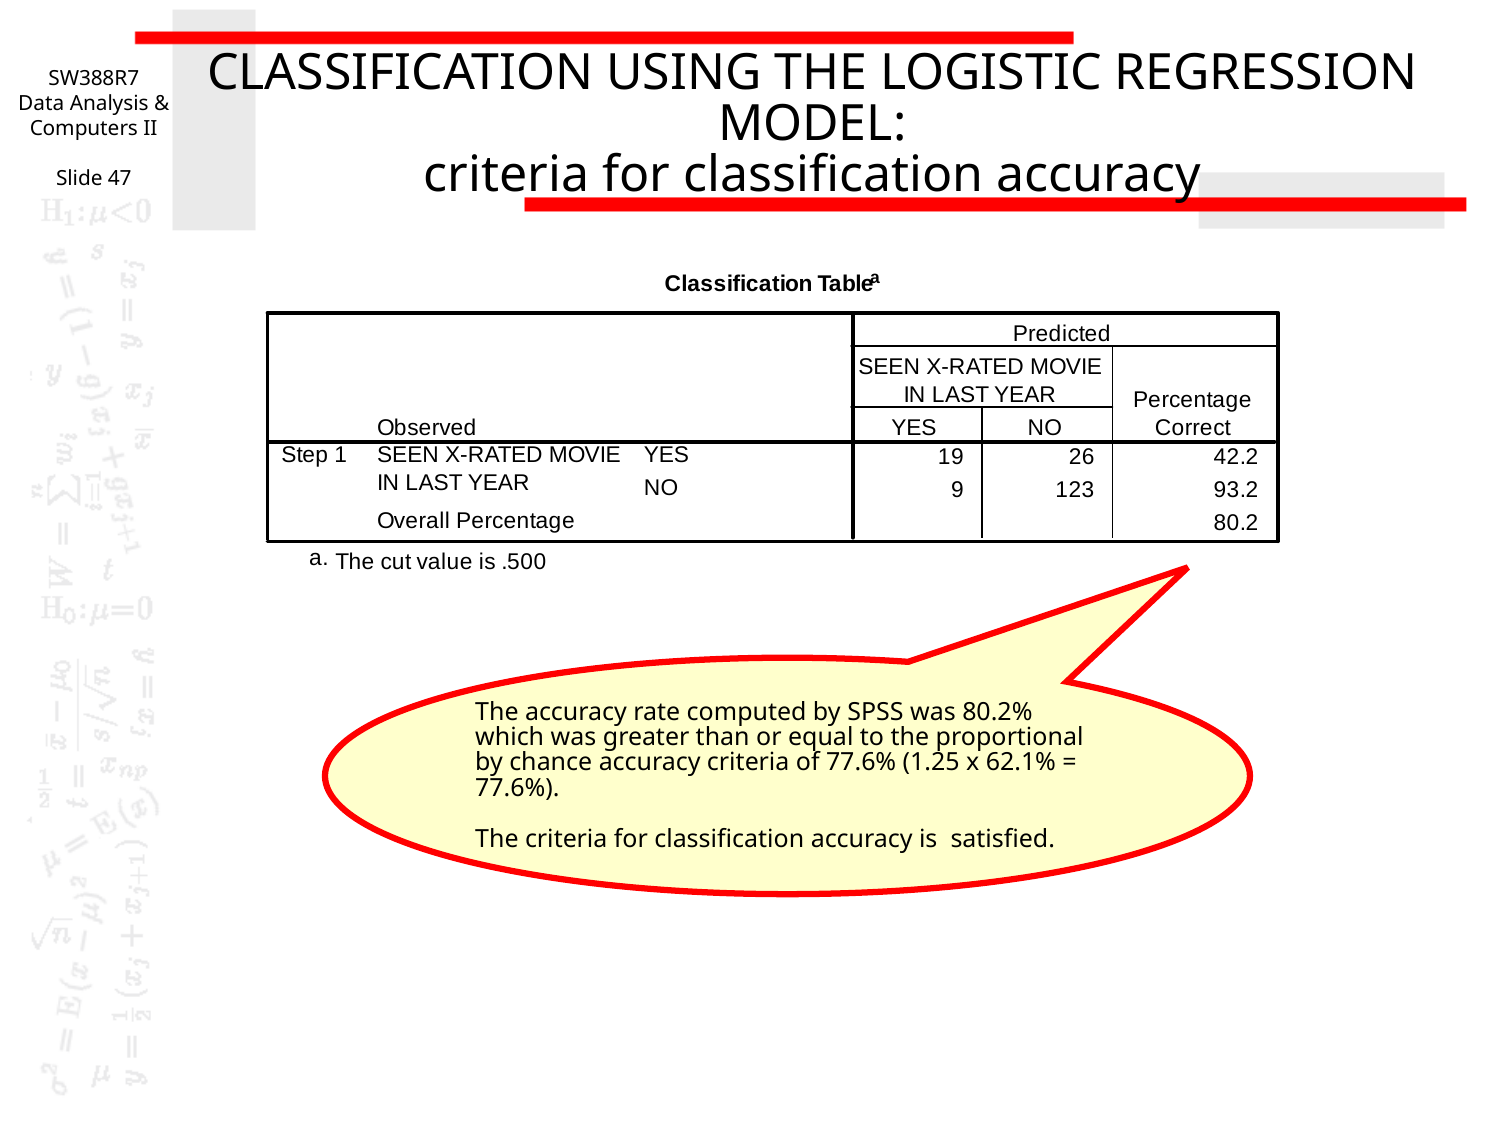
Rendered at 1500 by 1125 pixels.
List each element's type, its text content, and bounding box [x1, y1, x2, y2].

picture [18, 0, 1500, 1108]
title CLASSIFICATION USING THE LOGISTIC REGRESSION MODEL: criteria for classification accuracy [137, 50, 1488, 200]
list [249, 249, 1338, 610]
text_box The accuracy rate computed by SPSS was 80.2% which was greater than or equal to the proportional by chance accuracy criteria of 77.6% (1.25 x 62.1% = 77.6%). The criteria for classification accuracy is satisfied. [324, 618, 1250, 895]
slide_number SW388R7 Data Analysis & Computers II Slide 47 [0, 50, 137, 200]
